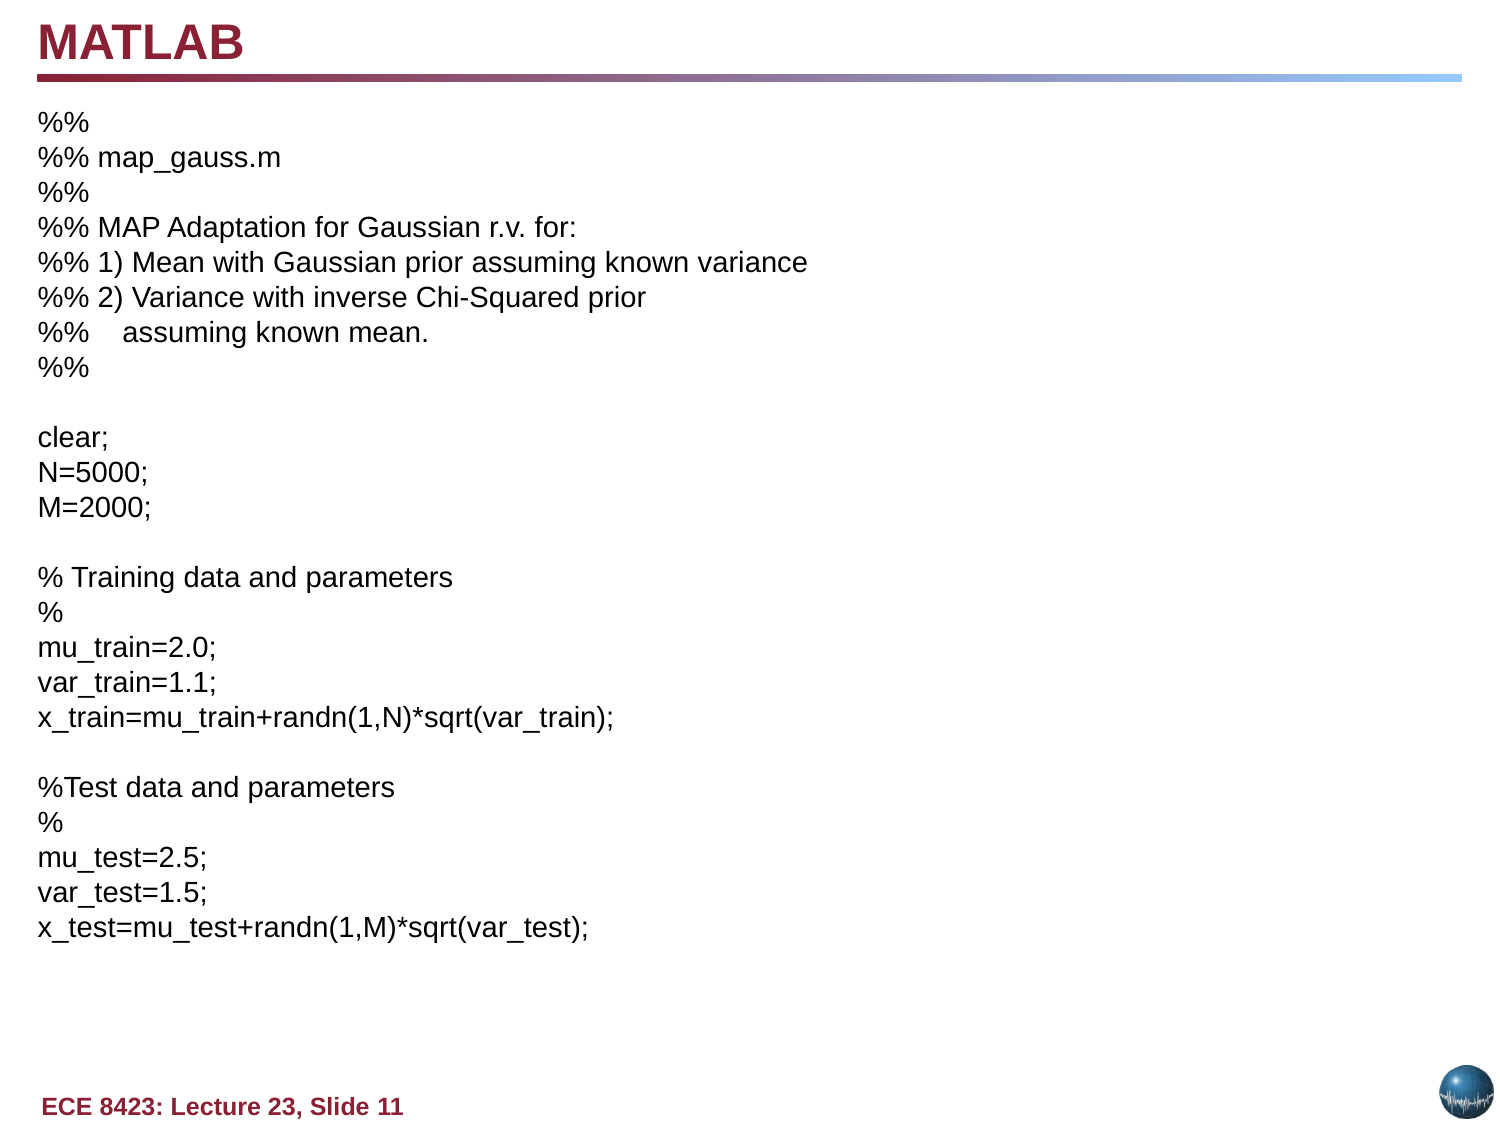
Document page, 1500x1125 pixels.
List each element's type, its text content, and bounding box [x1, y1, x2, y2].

text_box %% %% map_gauss.m %% %% MAP Adaptation for Gaussian r.v. for: %% 1) Mean with Gaussian prior assuming known variance %% 2) Variance with inverse Chi-Squared prior %% assuming known mean. %% clear; N=5000; M=2000; % Training data and parameters % mu_train=2.0; var_train=1.1; x_train=mu_train+randn(1,N)*sqrt(var_train); %Test data and parameters % mu_test=2.5; var_test=1.5; x_test=mu_test+randn(1,M)*sqrt(var_test); [37, 103, 1450, 978]
picture [1439, 1065, 1494, 1119]
text_box MATLAB [37, 9, 1163, 70]
